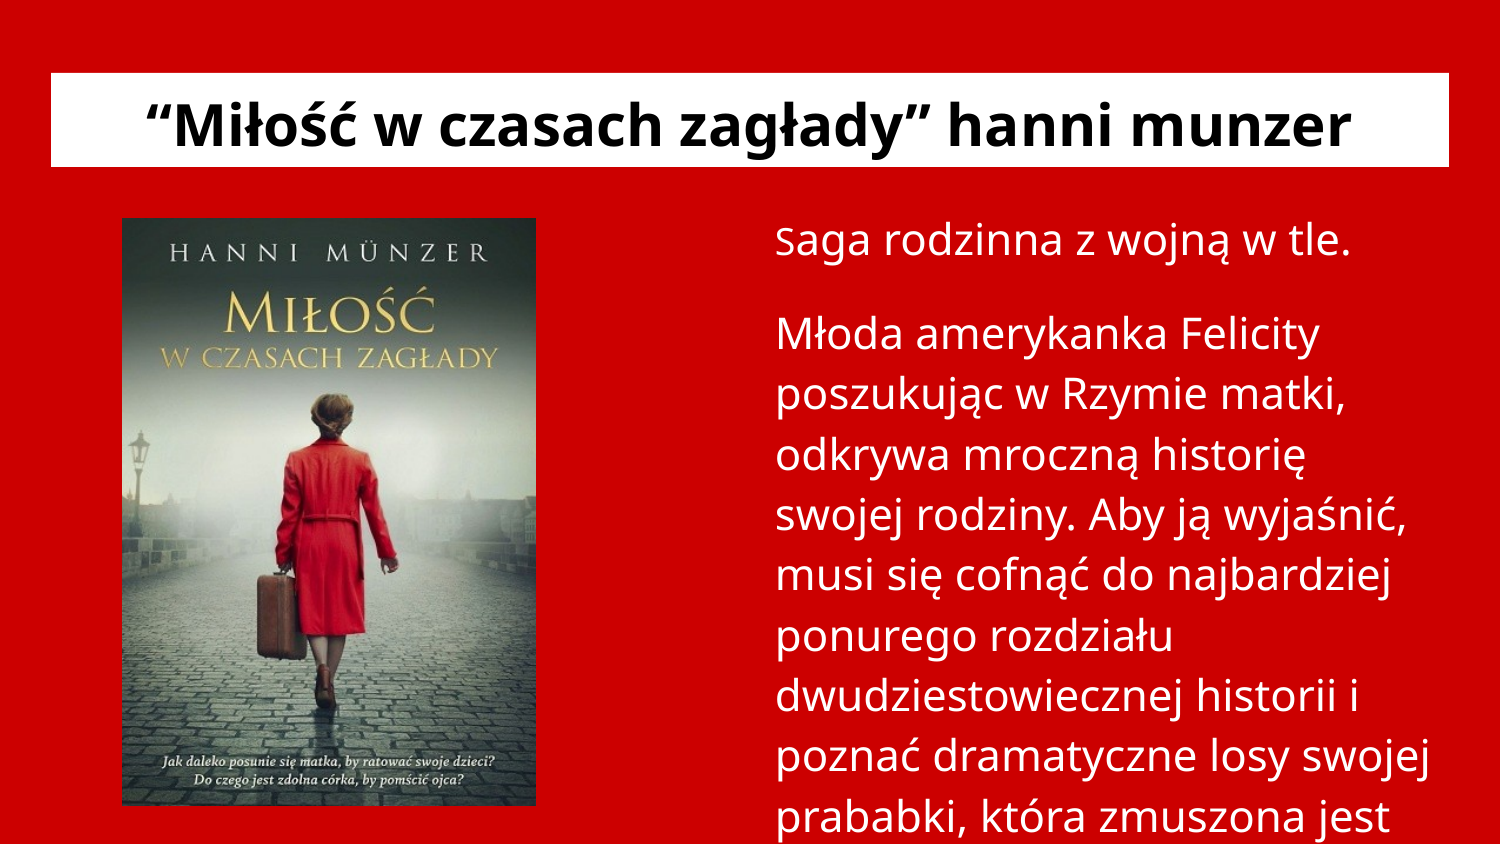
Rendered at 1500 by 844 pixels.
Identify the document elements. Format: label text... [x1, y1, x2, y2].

title “Miłość w czasach zagłady” hanni munzer [51, 72, 1449, 167]
picture [122, 218, 536, 806]
list Saga rodzinna z wojną w tle. Młoda amerykanka Felicity poszukując w Rzymie matki, odkrywa mroczną historię swojej rodziny. Aby ją wyjaśnić, musi się cofnąć do najbardziej ponurego rozdziału dwudziestowiecznej historii i poznać dramatyczne losy swojej prababki, która zmuszona jest związać się z oficerem ss. [760, 189, 1449, 750]
